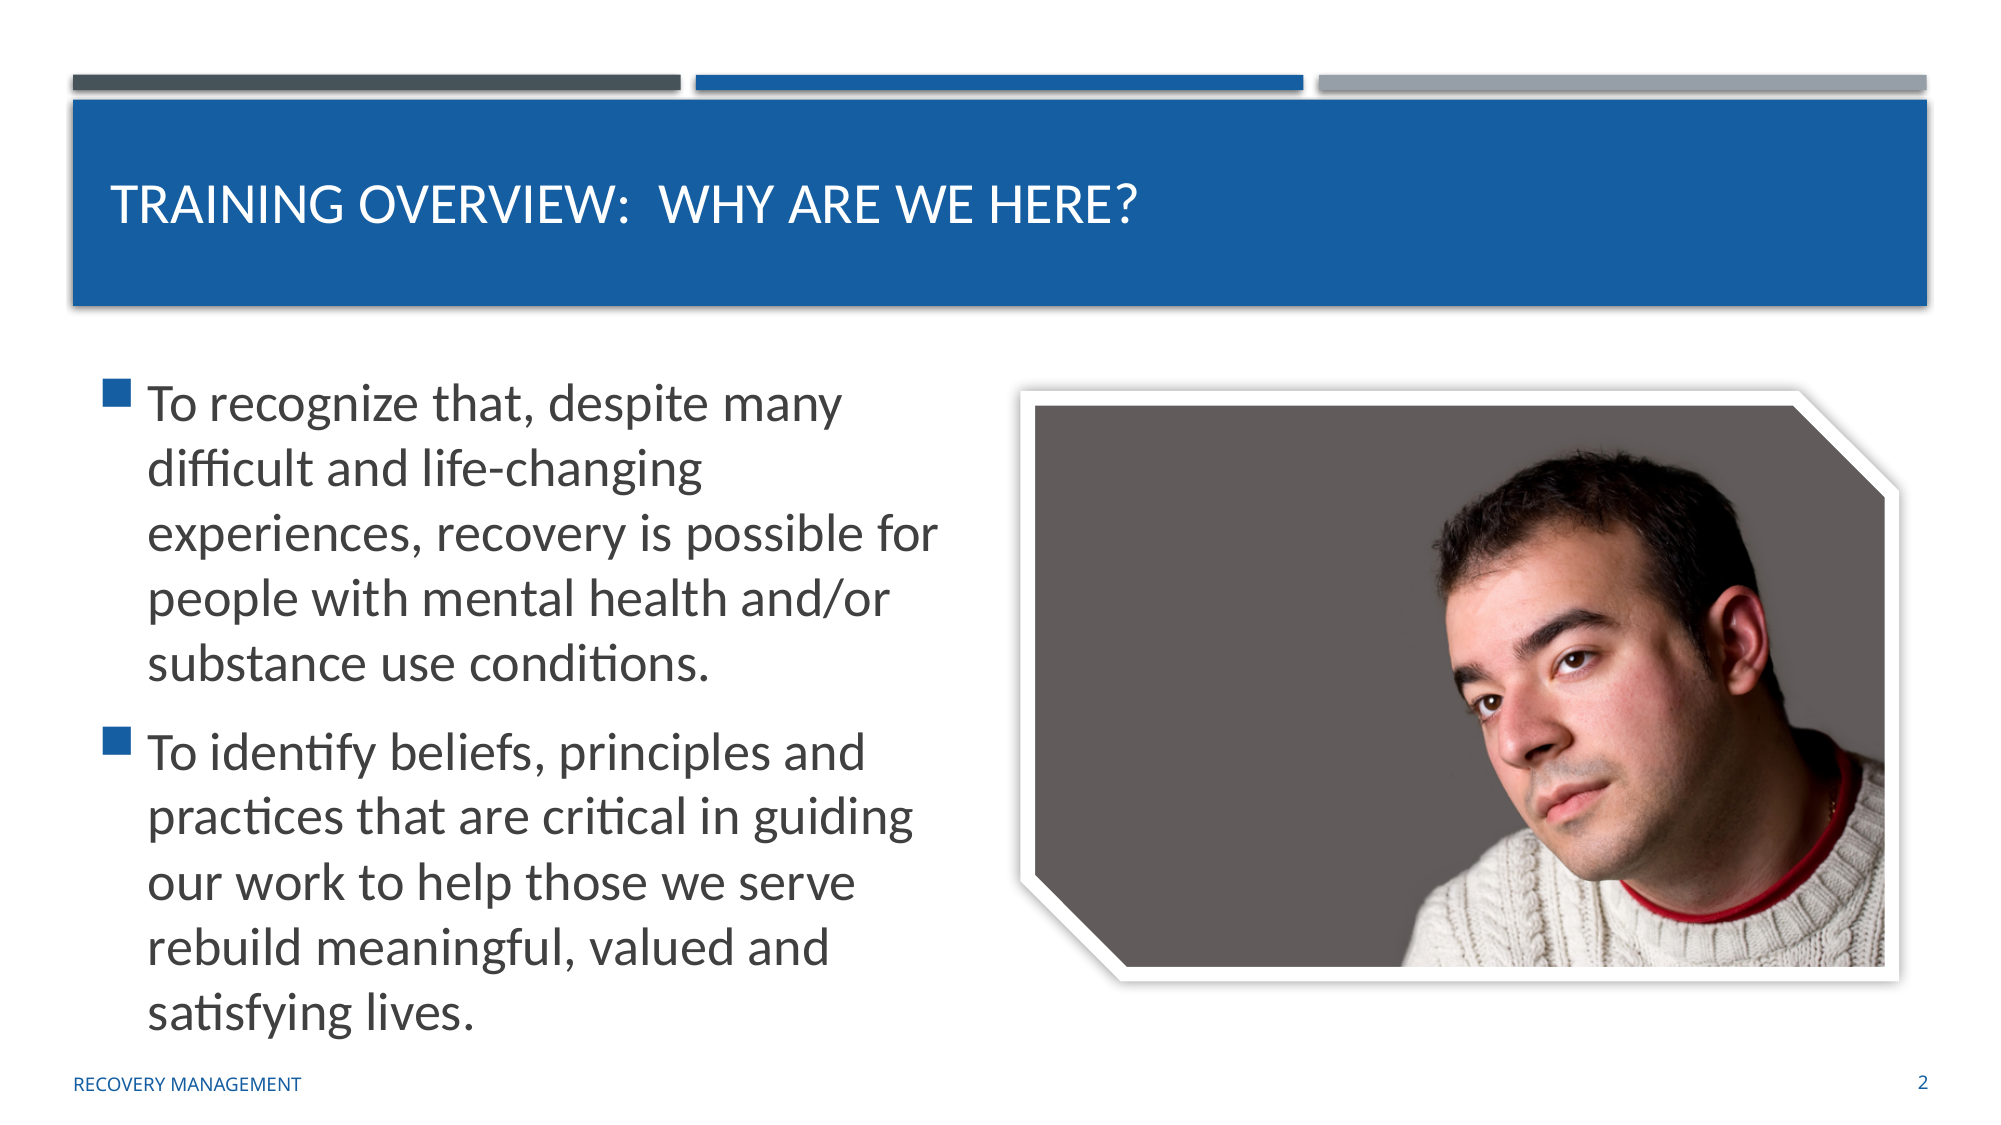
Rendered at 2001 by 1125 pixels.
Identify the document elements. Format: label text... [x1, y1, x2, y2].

footer Recovery management [58, 1053, 1177, 1114]
title training overview: Why are we here? [95, 119, 1905, 282]
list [1027, 397, 1893, 975]
slide_number 2 [1770, 1053, 1944, 1114]
list To recognize that, despite many difficult and life-changing experiences, recovery is possible for people with mental health and/or substance use conditions. To identify beliefs, principles and practices that are critical in guiding our work to help those we serve rebuild meaningful, valued and satisfying lives. [82, 359, 973, 1054]
